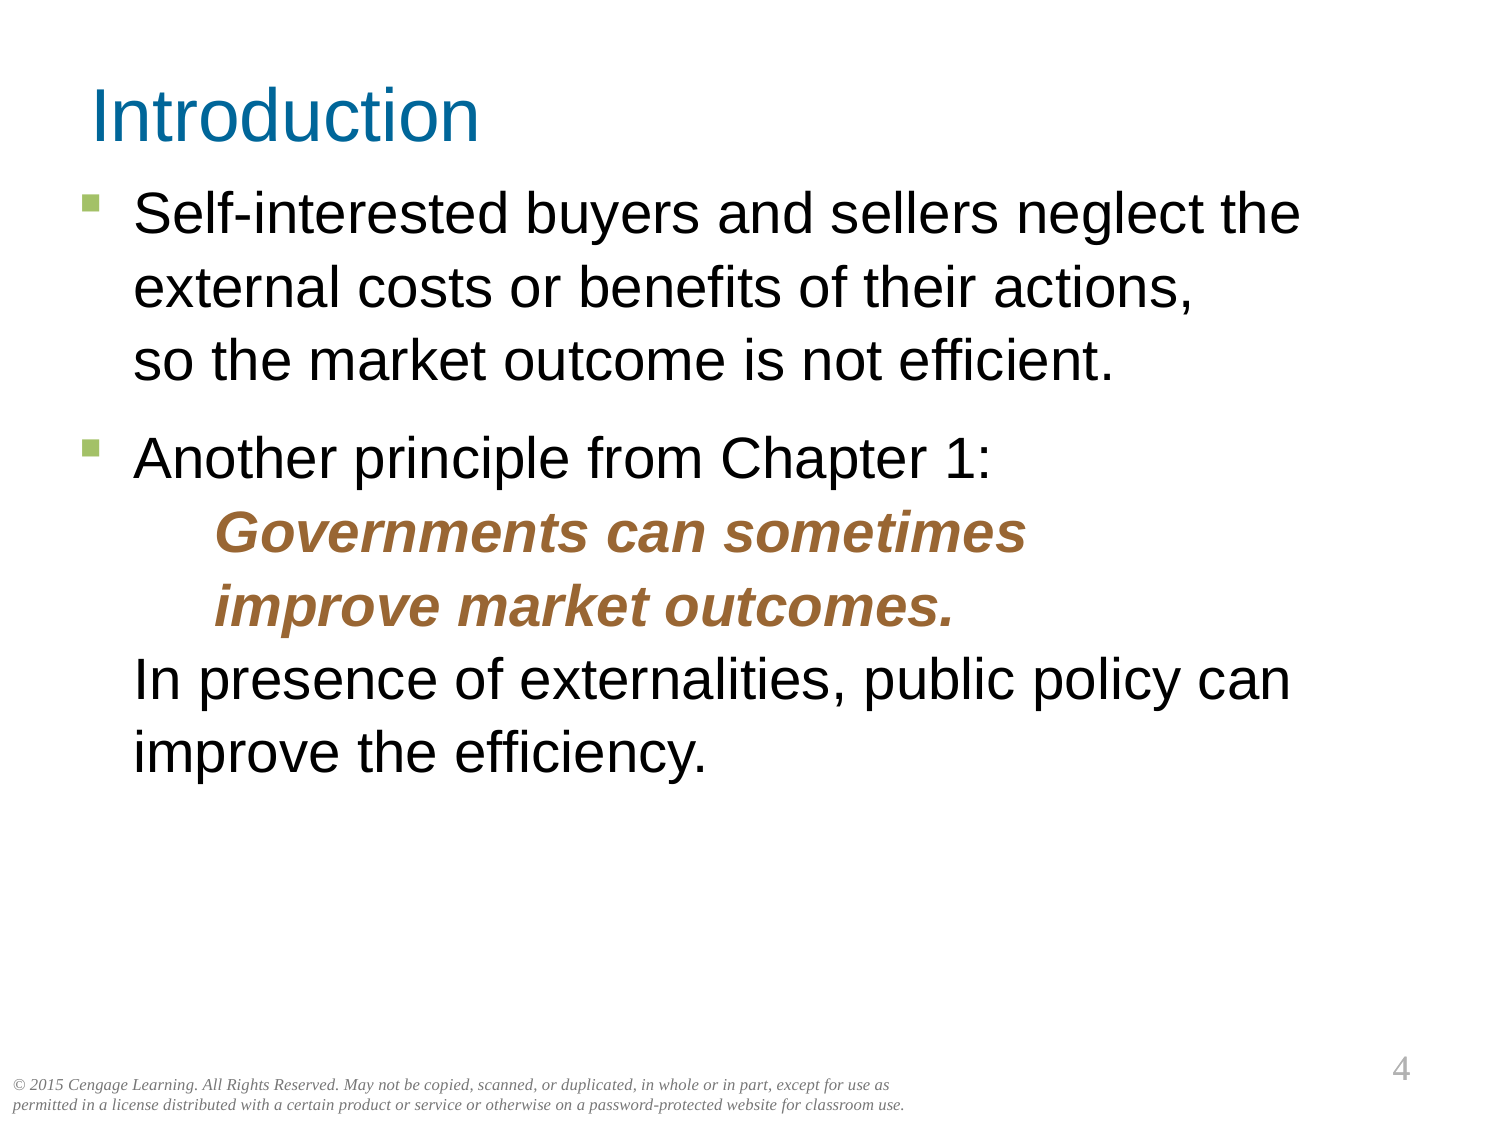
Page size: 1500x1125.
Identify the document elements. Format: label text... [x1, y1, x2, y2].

title Introduction [75, 39, 1425, 185]
list Self-interested buyers and sellers neglect the external costs or benefits of their actions, so the market outcome is not efficient. Another principle from Chapter 1: Governments can sometimes improve market outcomes. In presence of externalities, public policy can improve the efficiency. [62, 164, 1413, 1005]
